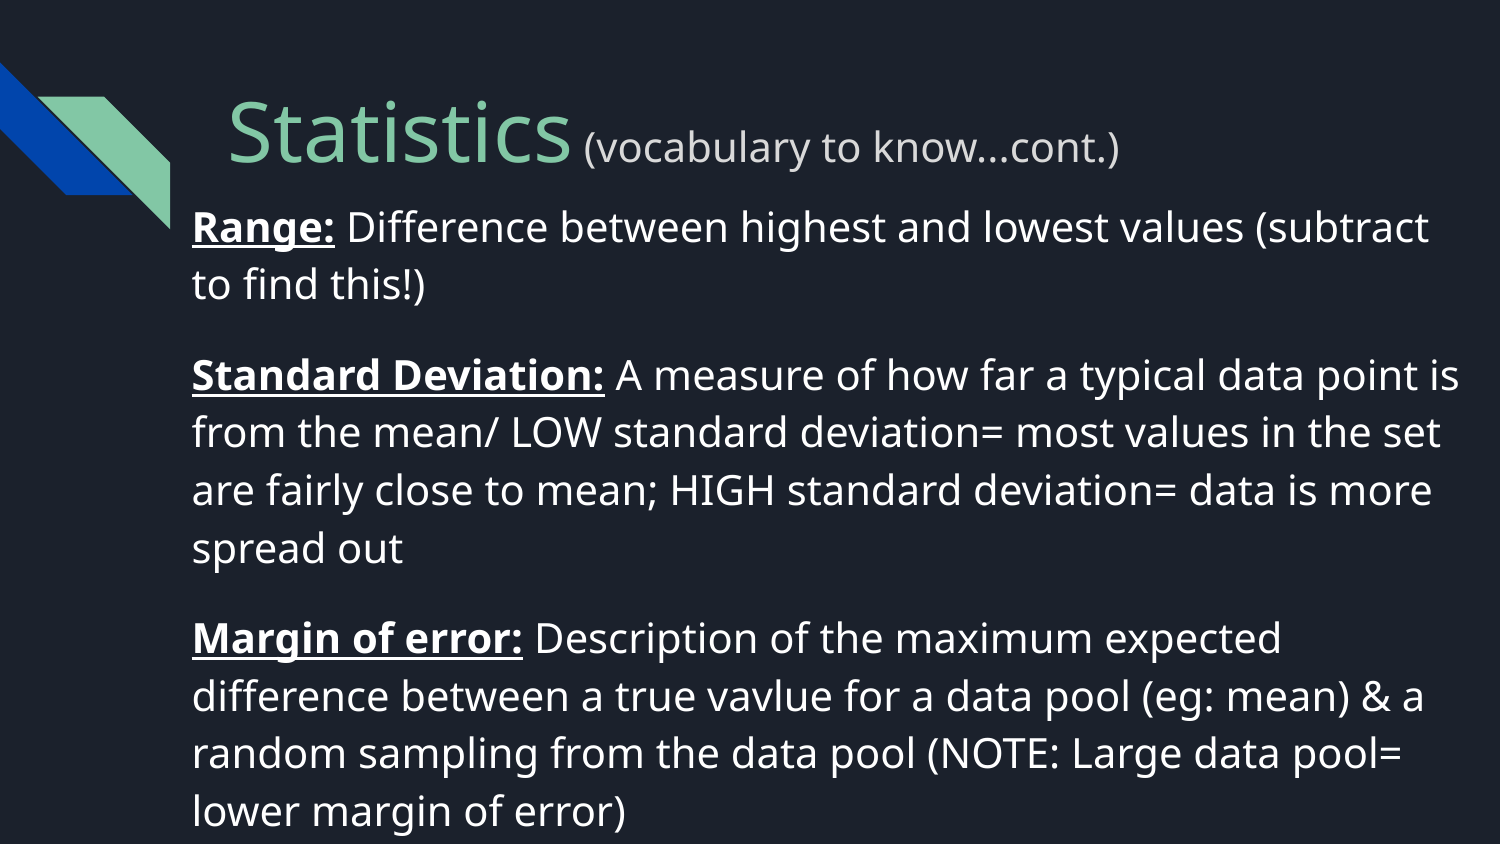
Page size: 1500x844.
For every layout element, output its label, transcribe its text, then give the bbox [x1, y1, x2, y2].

list Range: Difference between highest and lowest values (subtract to find this!) Standard Deviation: A measure of how far a typical data point is from the mean/ LOW standard deviation= most values in the set are fairly close to mean; HIGH standard deviation= data is more spread out Margin of error: Description of the maximum expected difference between a true vavlue for a data pool (eg: mean) & a random sampling from the data pool (NOTE: Large data pool= lower margin of error) [176, 177, 1486, 797]
title Statistics (vocabulary to know...cont.) [212, 64, 1368, 177]
